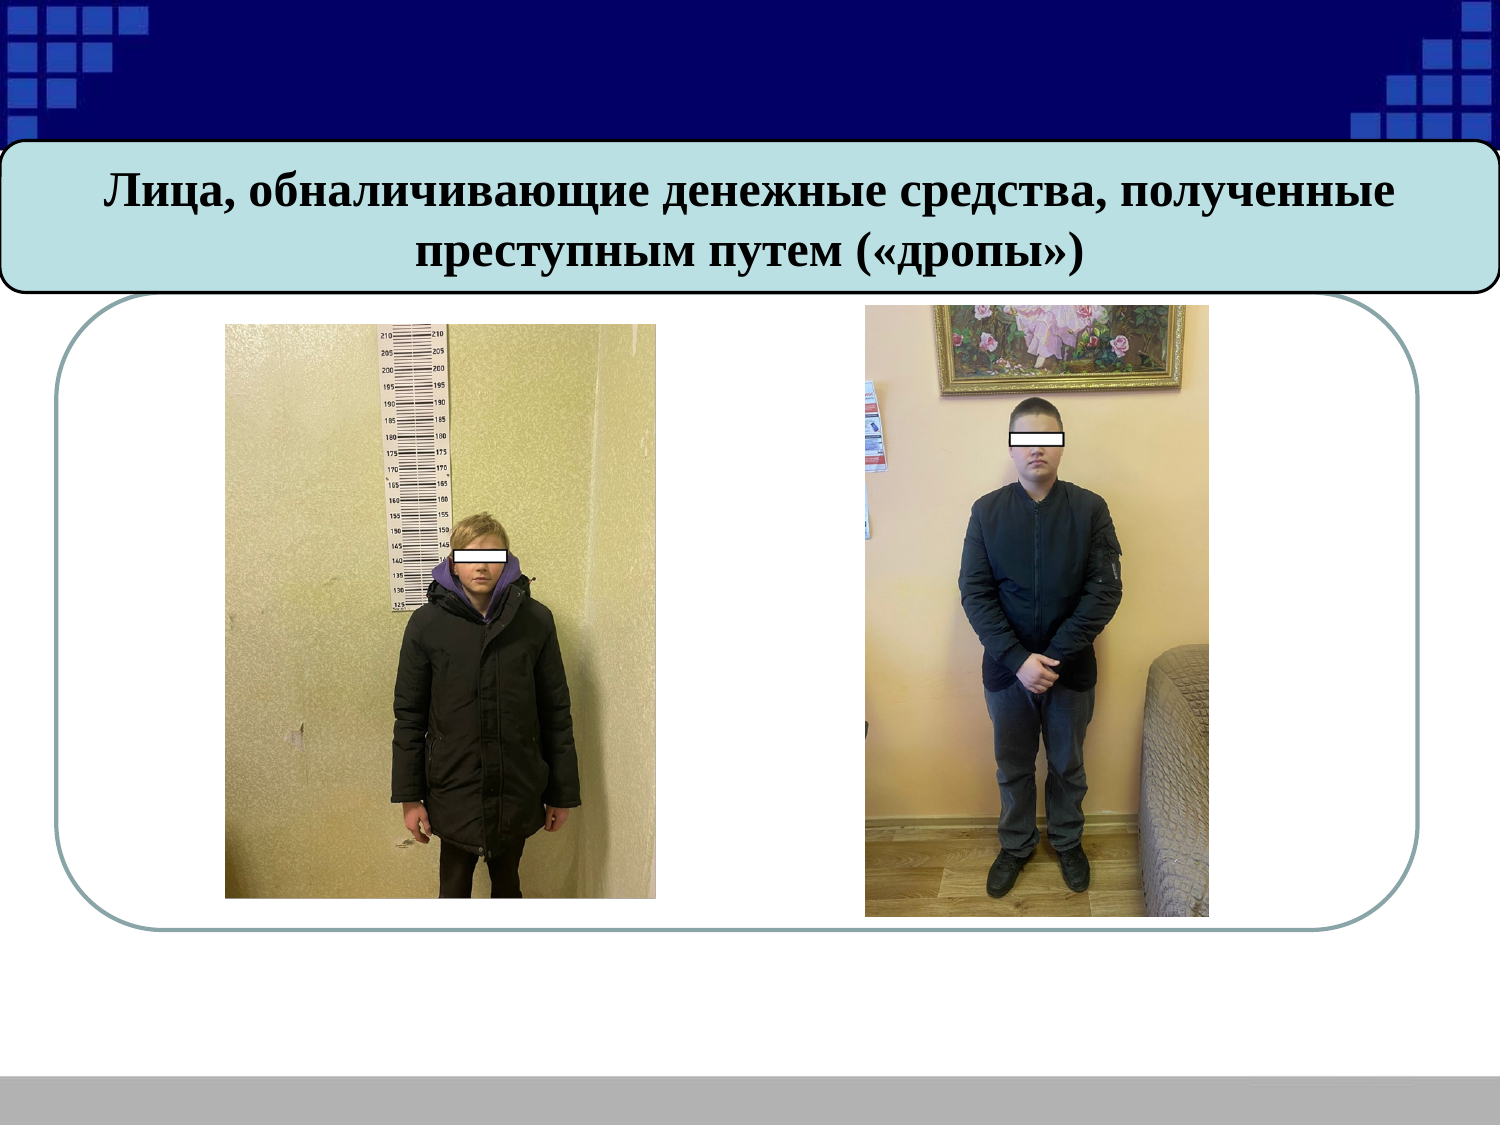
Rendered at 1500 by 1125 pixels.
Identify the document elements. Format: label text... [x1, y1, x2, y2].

text_box [54, 295, 1420, 933]
picture [0, 280, 1500, 1125]
text_box Лица, обналичивающие денежные средства, полученные преступным путем («дропы») [0, 138, 1500, 295]
picture [224, 305, 1209, 918]
picture [0, 0, 1500, 153]
